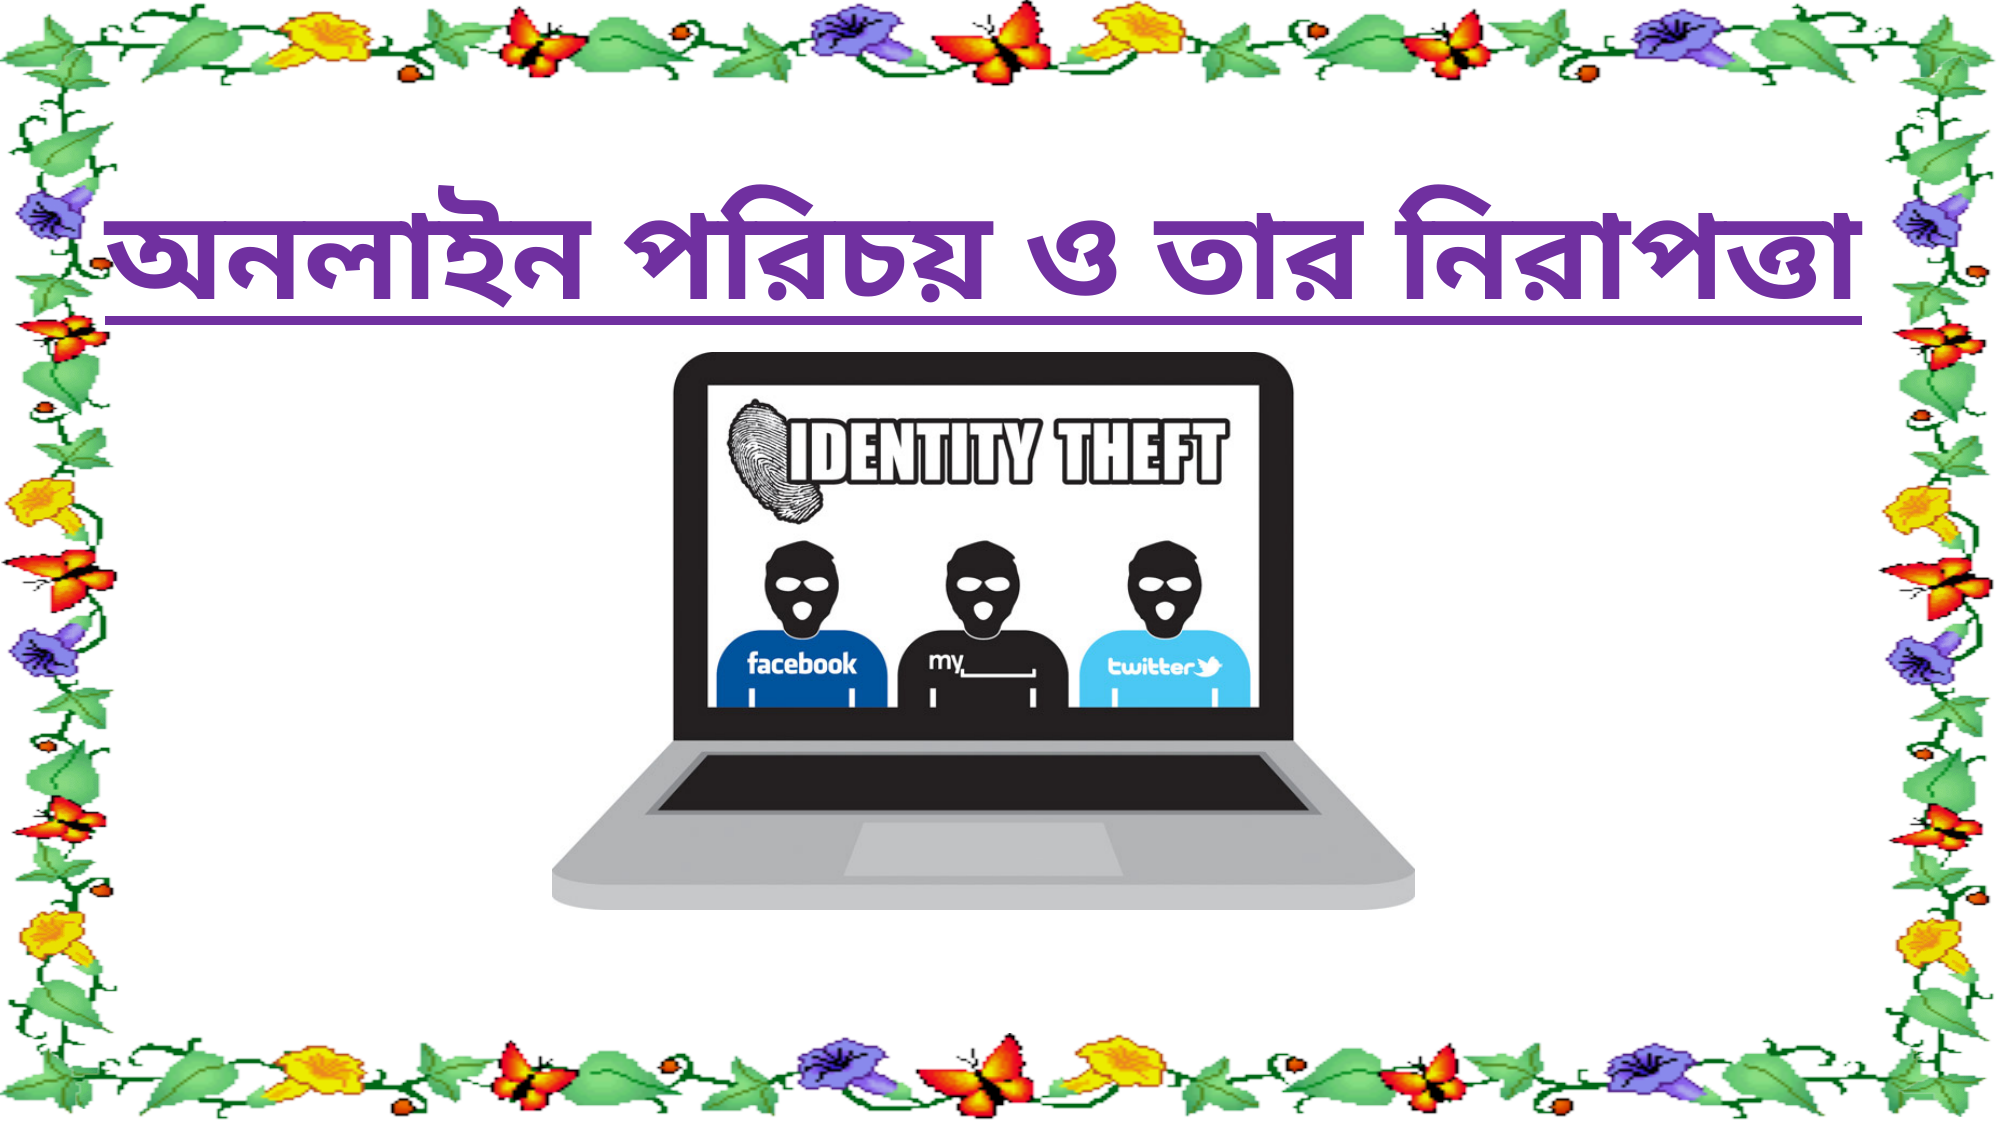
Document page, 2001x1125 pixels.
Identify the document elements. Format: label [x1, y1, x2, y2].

text_box [0, 0, 2000, 1125]
picture [552, 352, 1415, 910]
